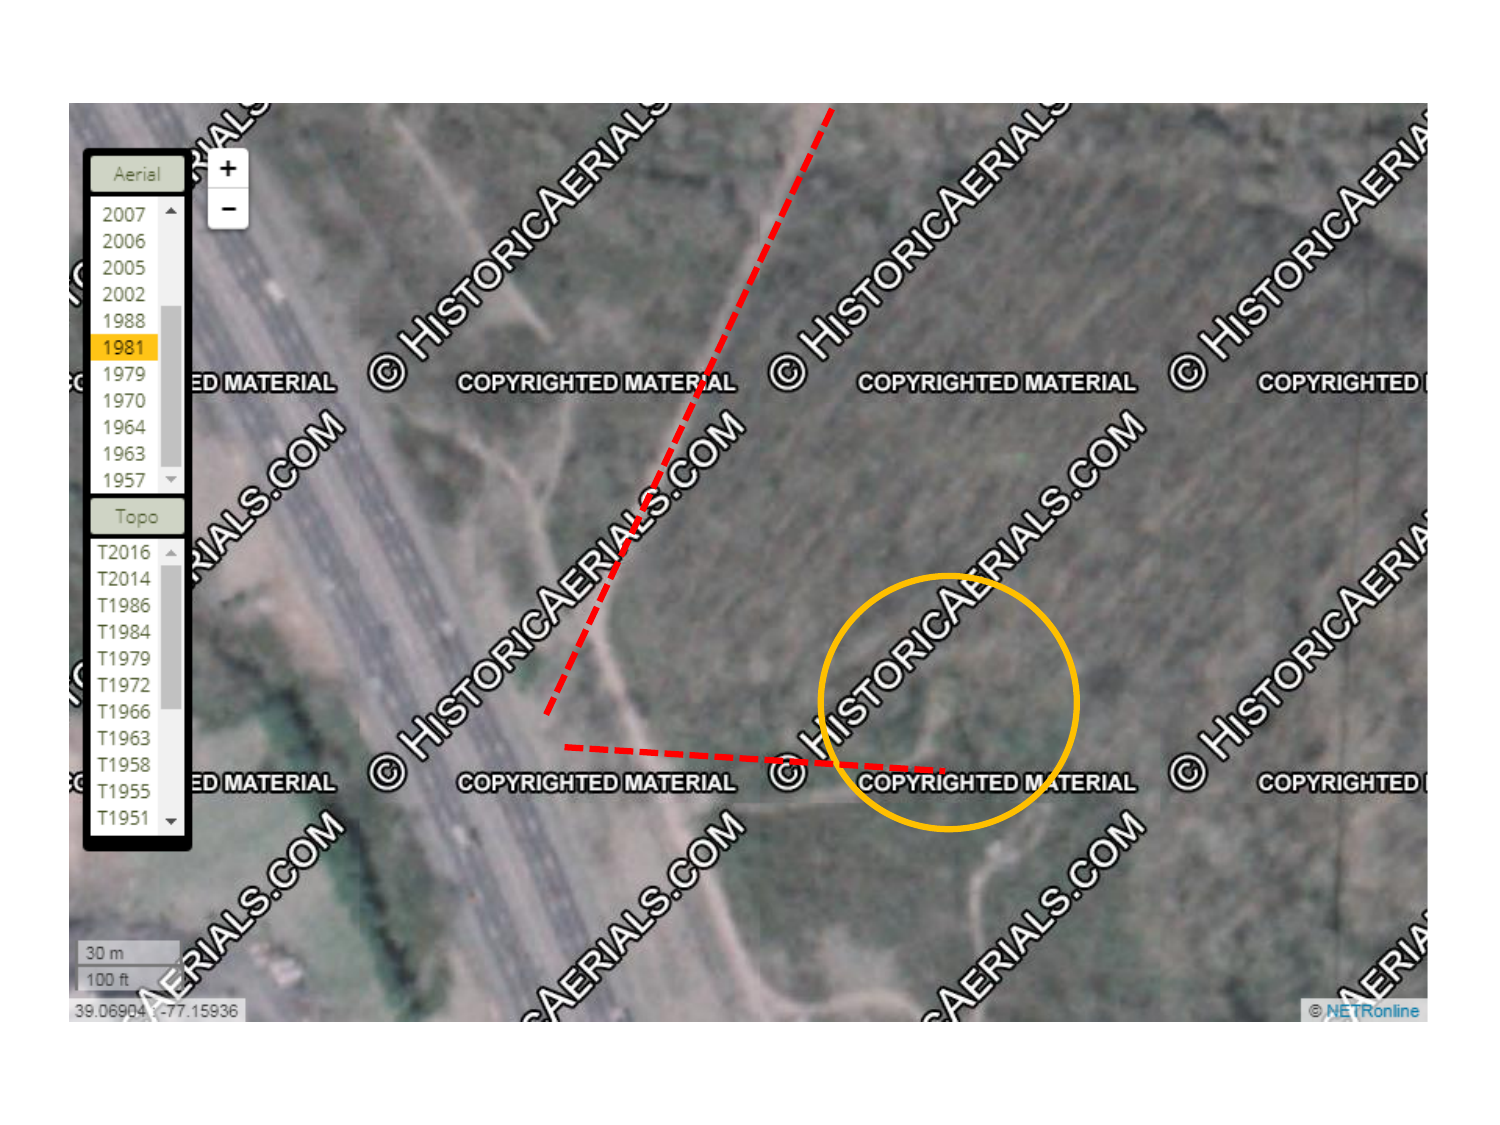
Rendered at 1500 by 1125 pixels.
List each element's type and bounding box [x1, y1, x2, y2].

picture [69, 103, 1431, 1022]
text_box [544, 108, 832, 718]
text_box [564, 747, 946, 772]
